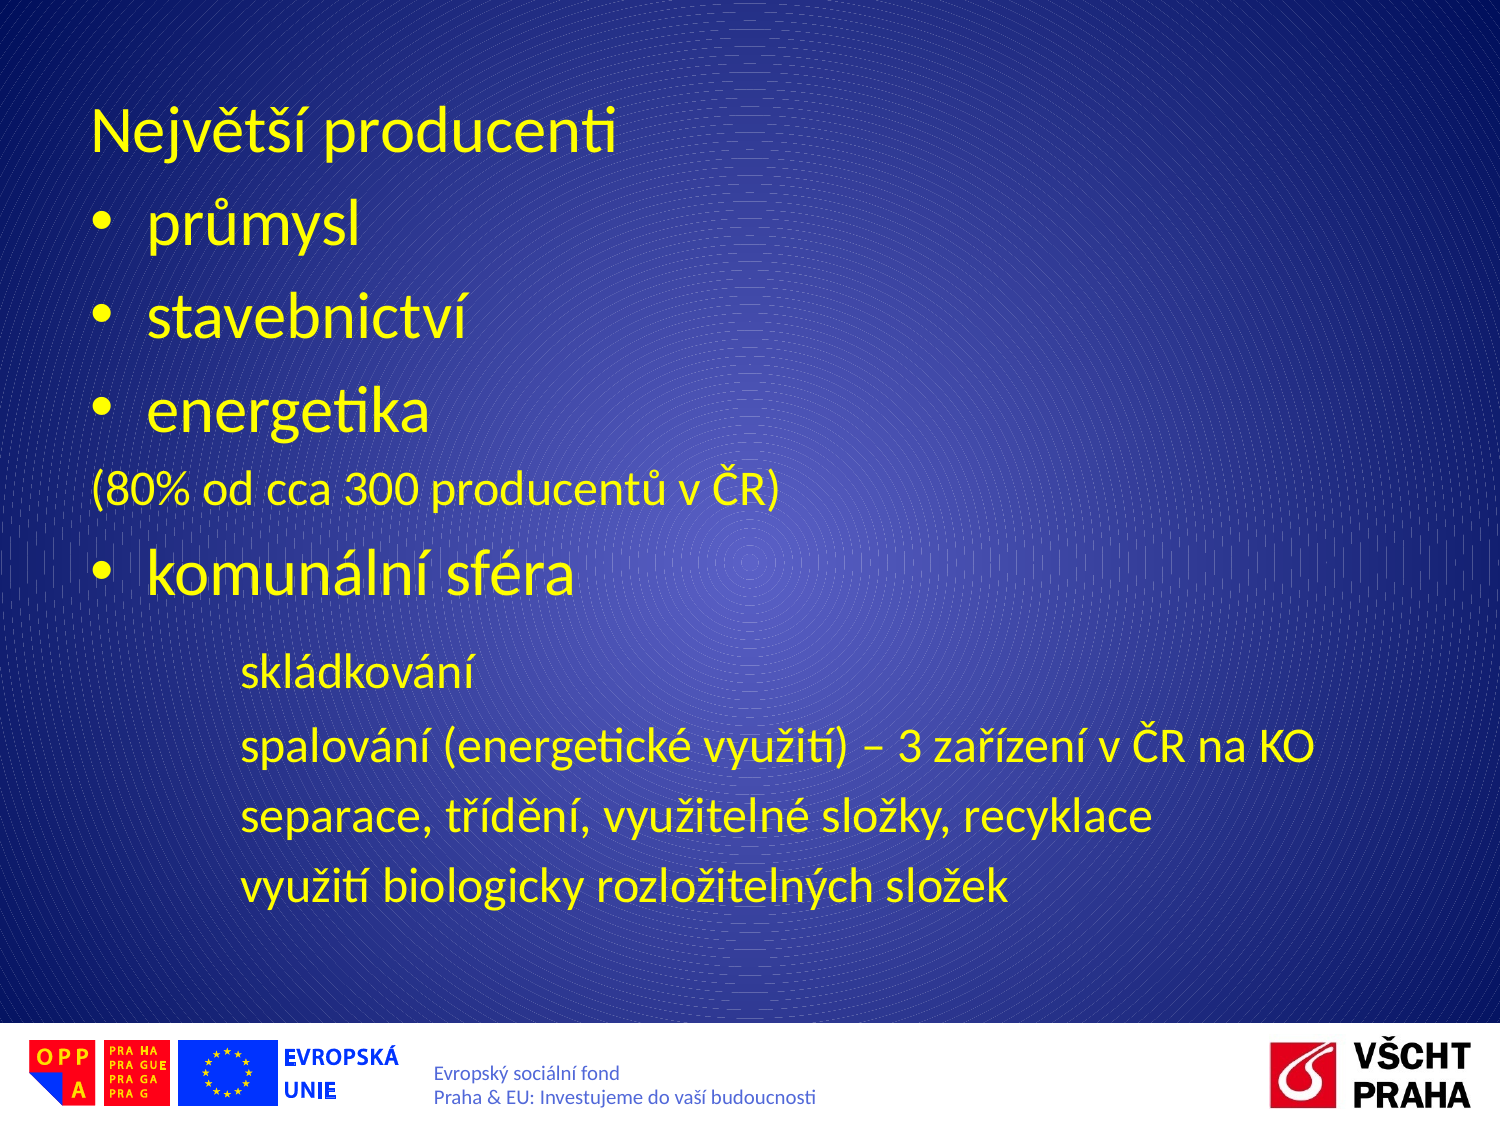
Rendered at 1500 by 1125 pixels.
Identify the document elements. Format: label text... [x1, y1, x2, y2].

picture [1269, 1034, 1471, 1109]
list Největší producenti průmysl stavebnictví energetika (80% od cca 300 producentů v ČR) komunální sféra skládkování spalování (energetické využití) – 3 zařízení v ČR na KO separace, třídění, využitelné složky, recyklace využití biologicky rozložitelných složek [75, 78, 1425, 1005]
